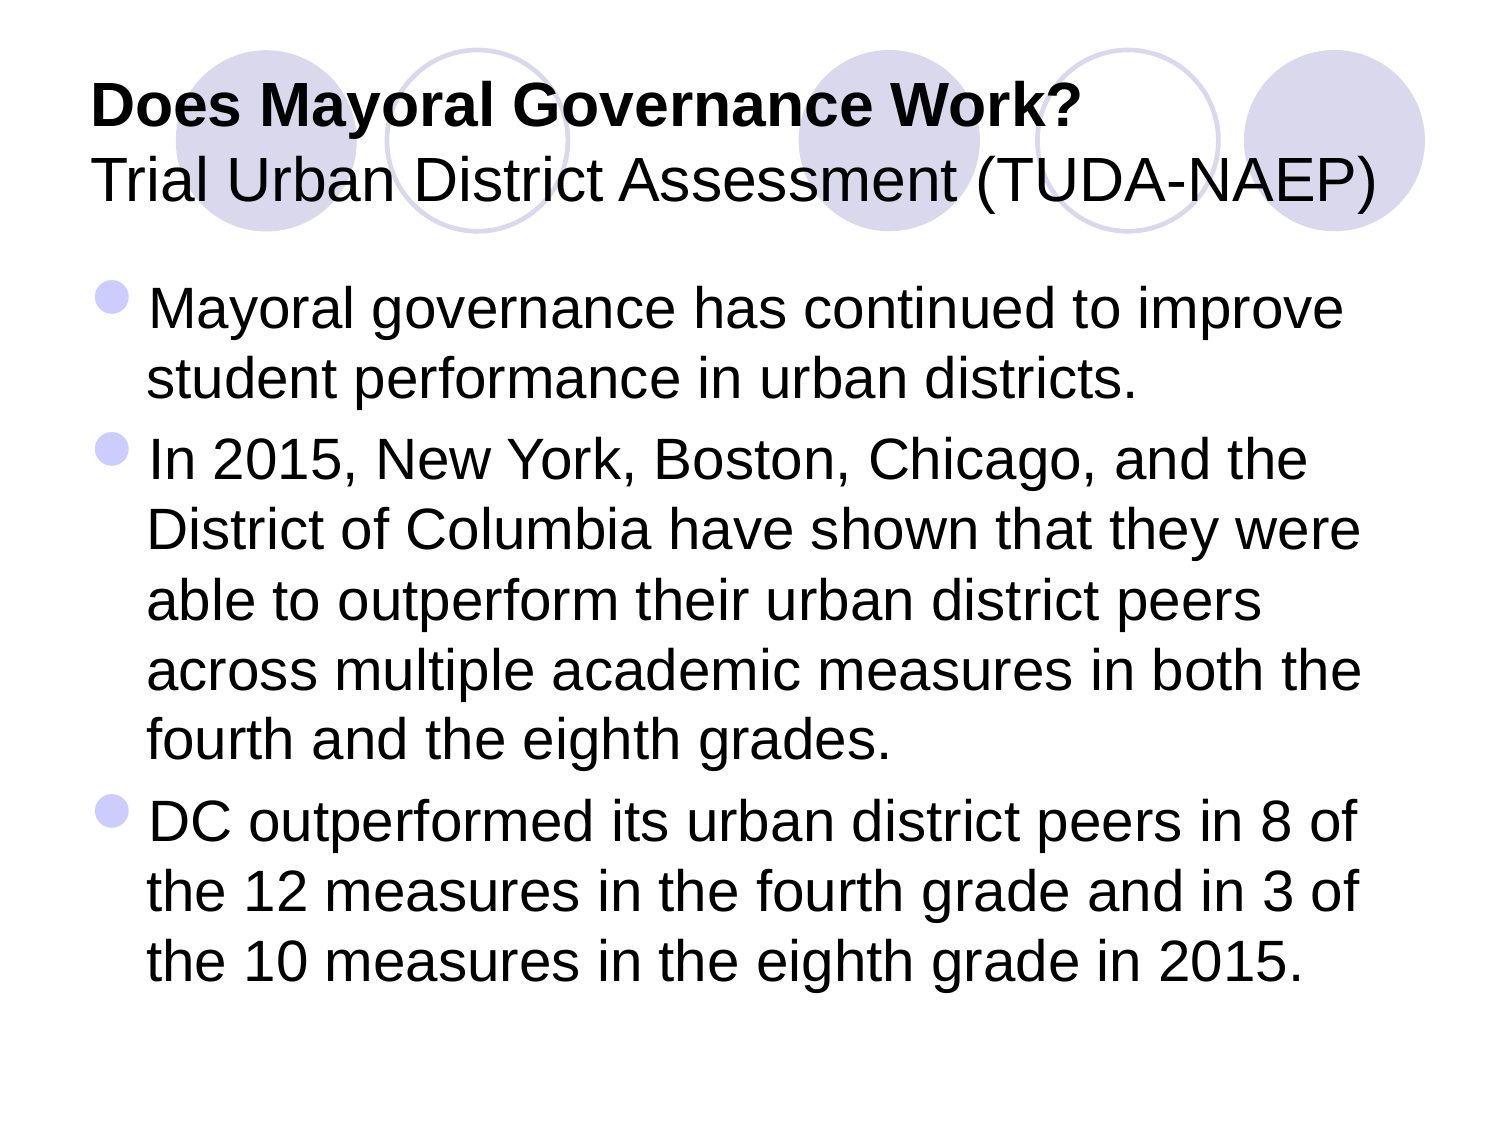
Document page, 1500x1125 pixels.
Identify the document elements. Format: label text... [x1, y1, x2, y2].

list Mayoral governance has continued to improve student performance in urban districts. In 2015, New York, Boston, Chicago, and the District of Columbia have shown that they were able to outperform their urban district peers across multiple academic measures in both the fourth and the eighth grades. DC outperformed its urban district peers in 8 of the 12 measures in the fourth grade and in 3 of the 10 measures in the eighth grade in 2015. [75, 262, 1425, 1075]
title Does Mayoral Governance Work? Trial Urban District Assessment (TUDA-NAEP) [75, 45, 1425, 233]
